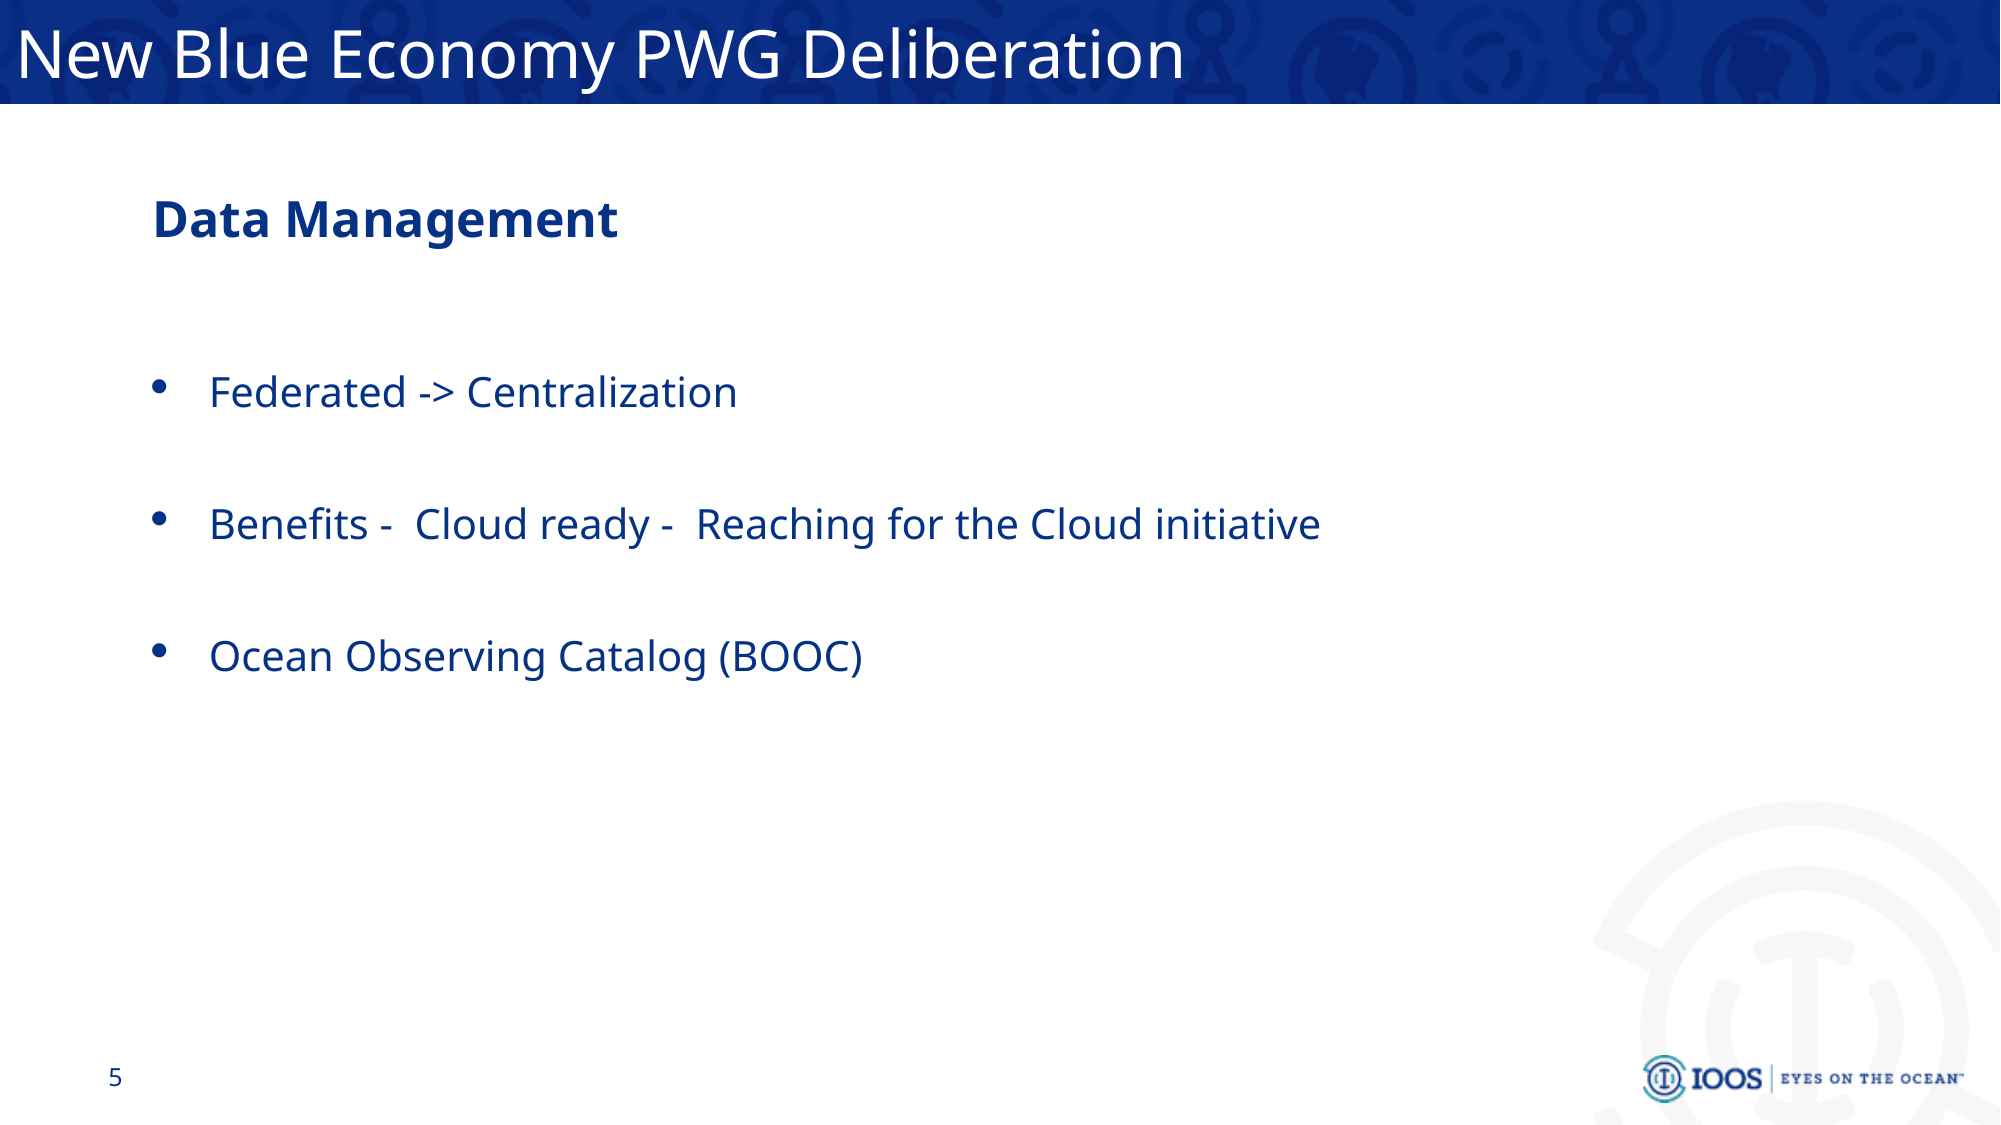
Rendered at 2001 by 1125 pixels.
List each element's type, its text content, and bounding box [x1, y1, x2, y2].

picture [0, 0, 2000, 104]
list Data Management Federated -> Centralization Benefits - Cloud ready - Reaching for the Cloud initiative Ocean Observing Catalog (BOOC) [137, 126, 1863, 1014]
slide_number 5 [70, 1048, 138, 1109]
title New Blue Economy PWG Deliberation [0, 13, 1604, 92]
picture [1643, 1055, 1964, 1103]
